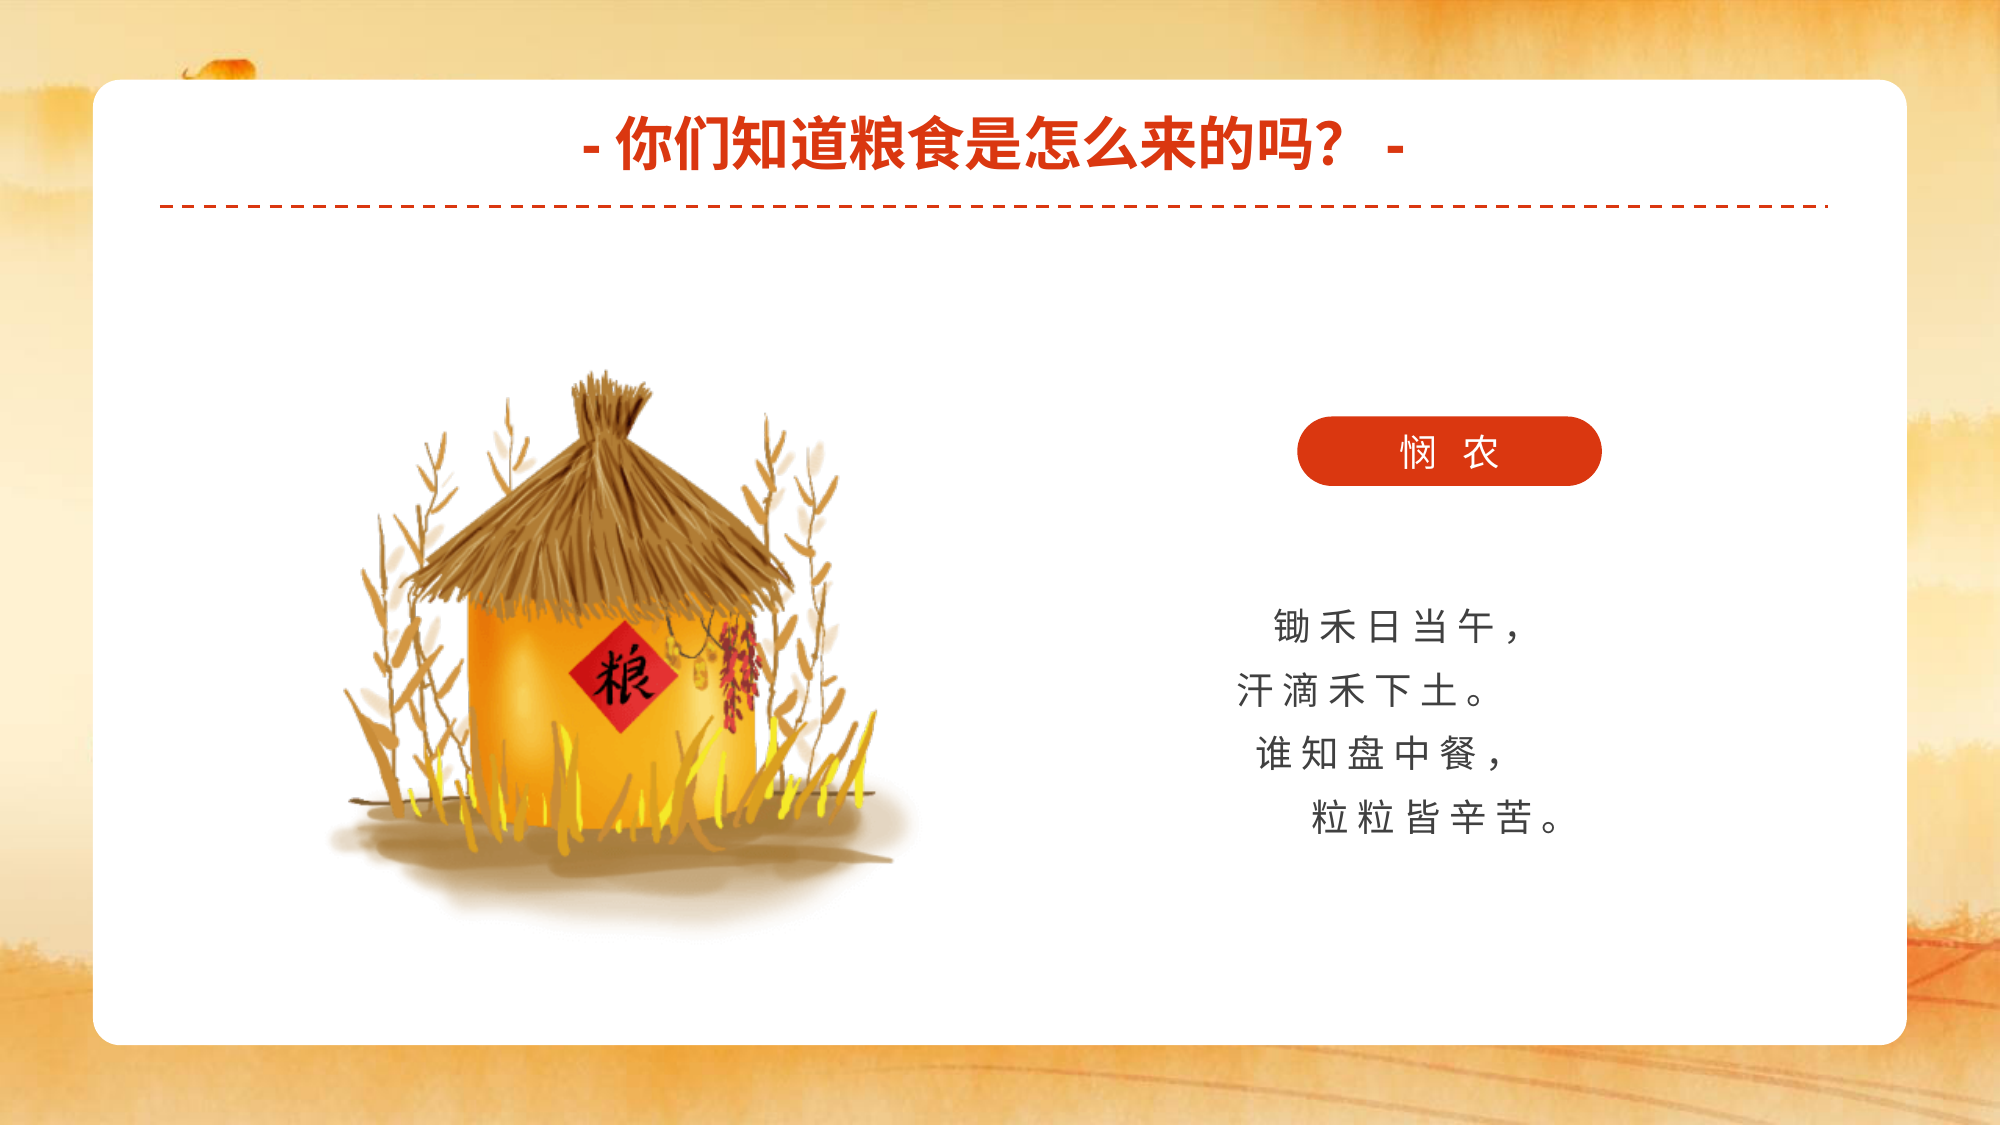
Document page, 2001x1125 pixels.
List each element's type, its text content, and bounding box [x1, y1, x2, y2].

text_box 锄 禾 日 当 午 ， 汗 滴 禾 下 土 。 谁 知 盘 中 餐 ， 粒 粒 皆 辛 苦 。 [1155, 531, 1744, 847]
text_box 悯 农 [1296, 415, 1603, 487]
text_box -你们知道粮食是怎么来的吗？- [327, 99, 1661, 185]
picture [0, 0, 2000, 1125]
